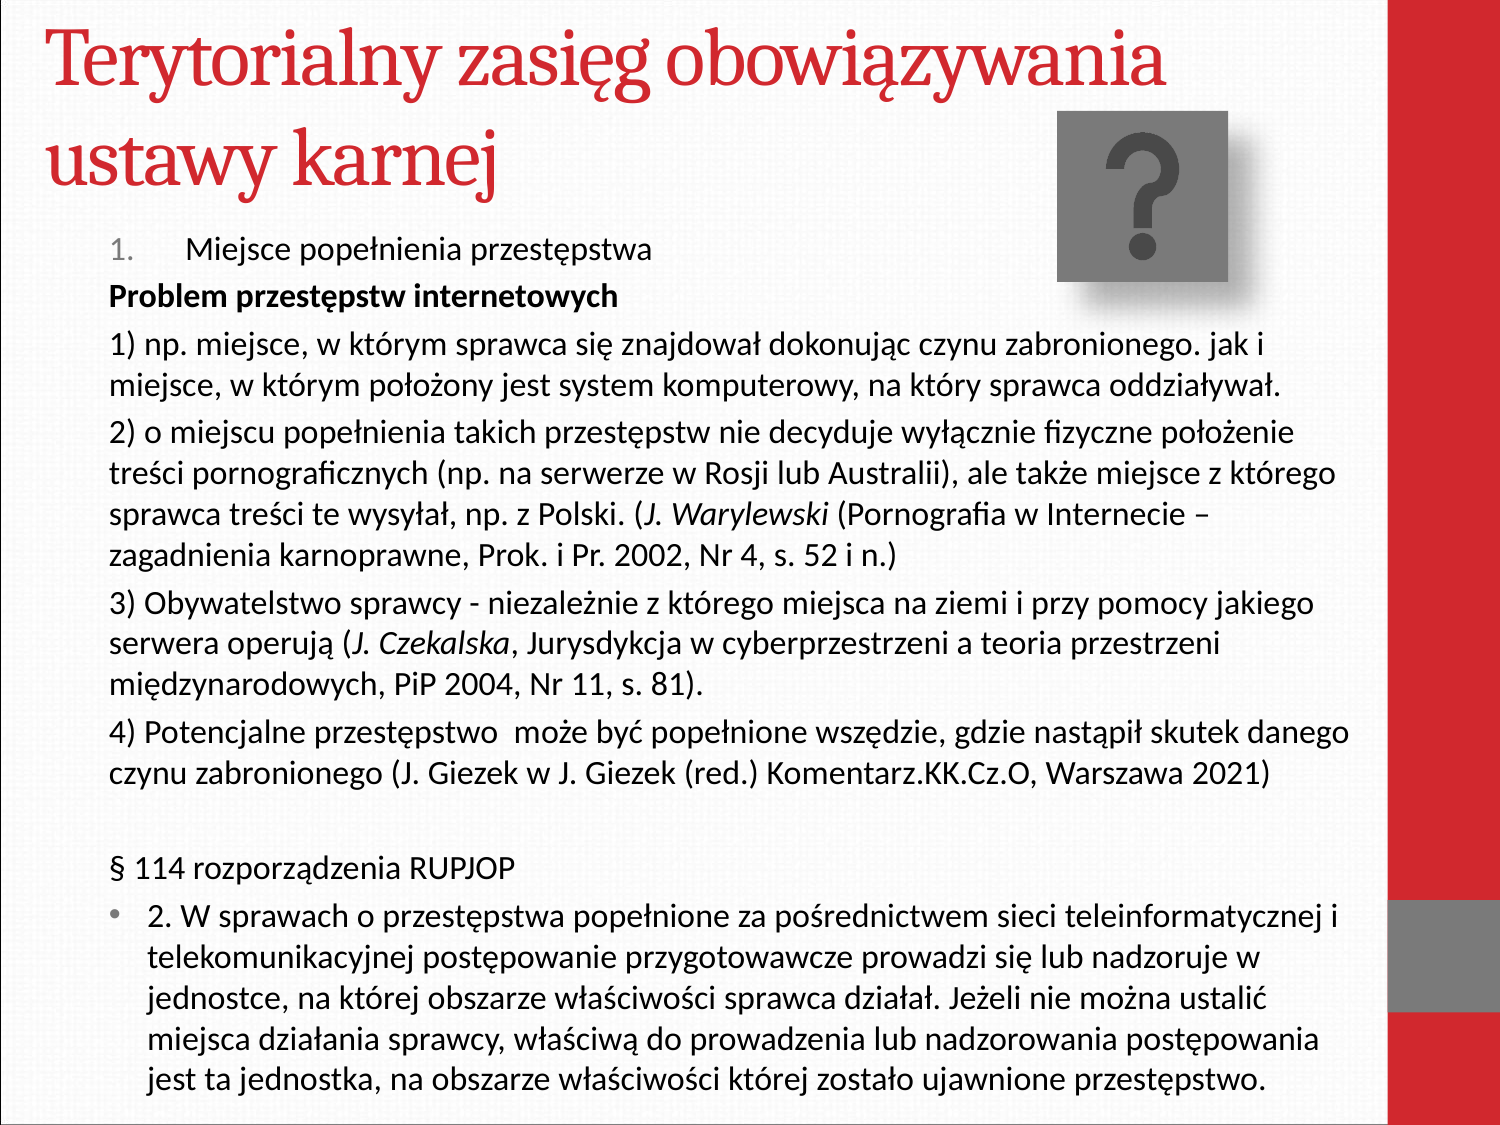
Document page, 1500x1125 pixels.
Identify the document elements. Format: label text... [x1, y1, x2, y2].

title Terytorialny zasięg obowiązywania ustawy karnej [29, 8, 1376, 197]
list Miejsce popełnienia przestępstwa Problem przestępstw internetowych 1) np. miejsce, w którym sprawca się znajdował dokonując czynu zabronionego. jak i miejsce, w którym położony jest system komputerowy, na który sprawca oddziaływał. 2) o miejscu popełnienia takich przestępstw nie decyduje wyłącznie fizyczne położenie treści pornograficznych (np. na serwerze w Rosji lub Australii), ale także miejsce z którego sprawca treści te wysyłał, np. z Polski. (J. Warylewski (Pornografia w Internecie – zagadnienia karnoprawne, Prok. i Pr. 2002, Nr 4, s. 52 i n.) 3) Obywatelstwo sprawcy - niezależnie z którego miejsca na ziemi i przy pomocy jakiego serwera operują (J. Czekalska, Jurysdykcja w cyberprzestrzeni a teoria przestrzeni międzynarodowych, PiP 2004, Nr 11, s. 81). 4) Potencjalne przestępstwo może być popełnione wszędzie, gdzie nastąpił skutek danego czynu zabronionego (J. Giezek w J. Giezek (red.) Komentarz.KK.Cz.O, Warszawa 2021) § 114 rozporządzenia RUPJOP 2. W sprawach o przestępstwa popełnione za pośrednictwem sieci teleinformatycznej i telekomunikacyjnej postępowanie przygotowawcze prowadzi się lub nadzoruje w jednostce, na której obszarze właściwości sprawca działał. Jeżeli nie można ustalić miejsca działania sprawcy, właściwą do prowadzenia lub nadzorowania postępowania jest ta jednostka, na obszarze właściwości której zostało ujawnione przestępstwo. [74, 172, 1377, 1125]
picture [0, 0, 1387, 1125]
text_box [1056, 109, 1230, 283]
